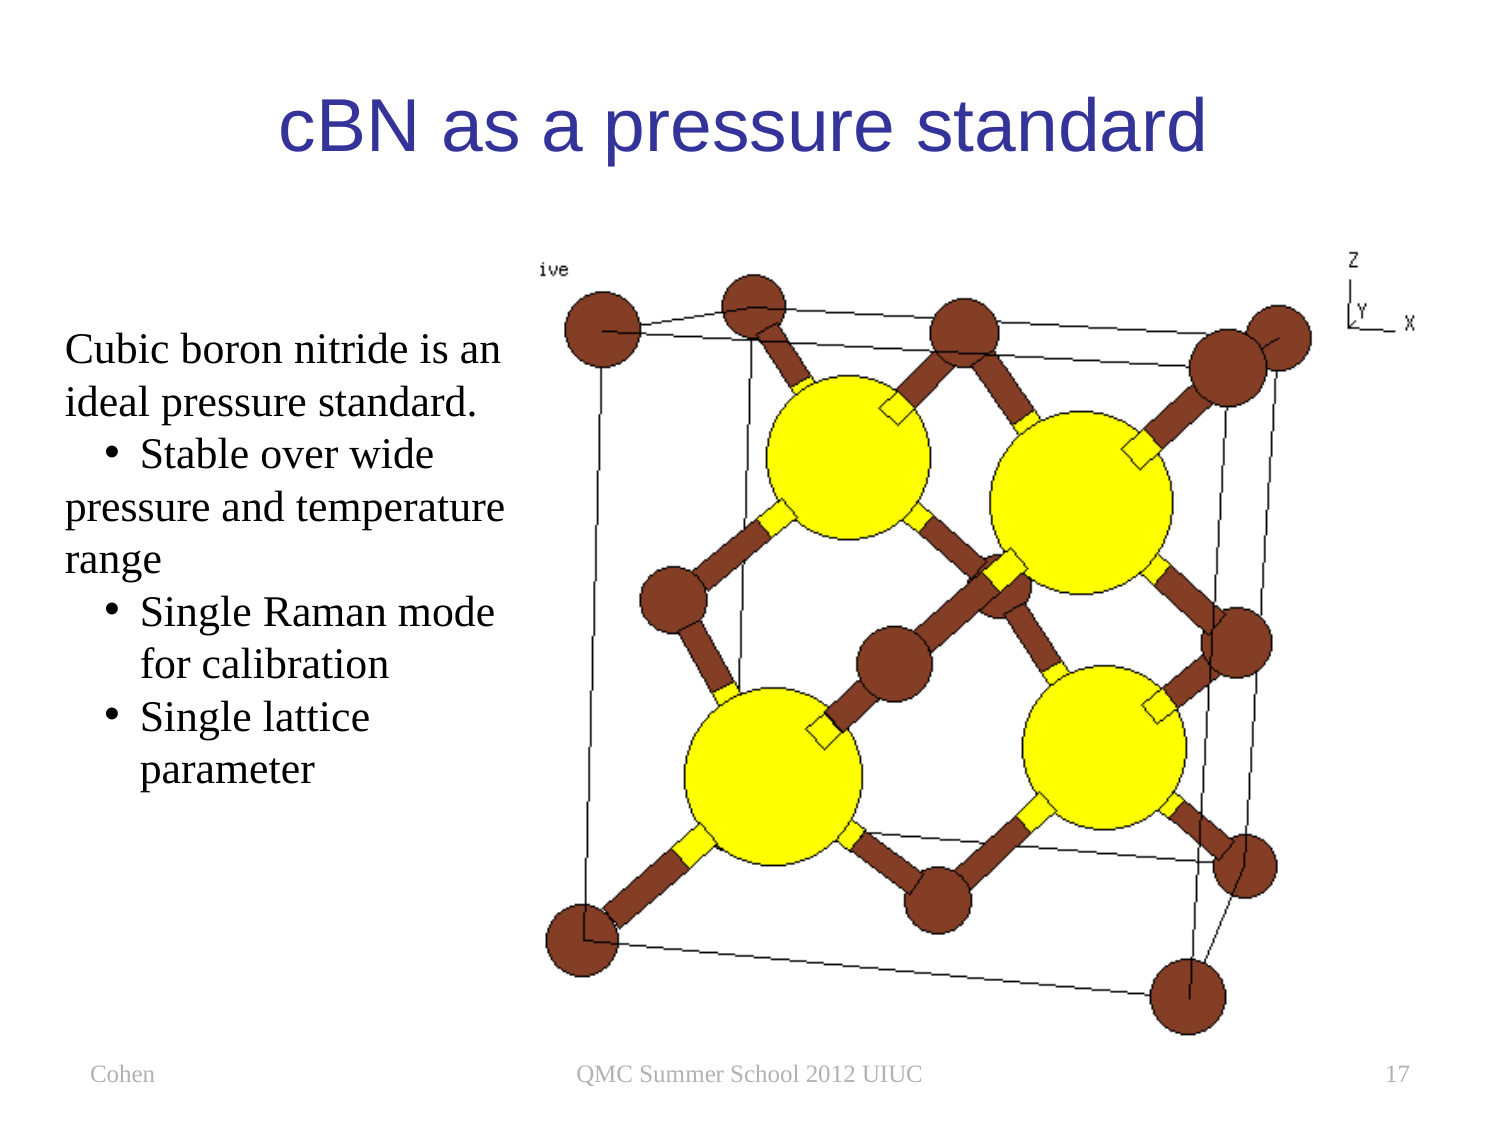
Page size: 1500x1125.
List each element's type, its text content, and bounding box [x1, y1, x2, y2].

slide_number 17 [1074, 1043, 1425, 1103]
slide_number Cohen [75, 1042, 425, 1103]
picture [537, 249, 1423, 1038]
footer QMC Summer School 2012 UIUC [512, 1042, 988, 1103]
text_box Cubic boron nitride is an ideal pressure standard. Stable over wide pressure and temperature range Single Raman mode for calibration Single lattice parameter [50, 312, 532, 800]
title cBN as a pressure standard [75, 32, 1413, 211]
